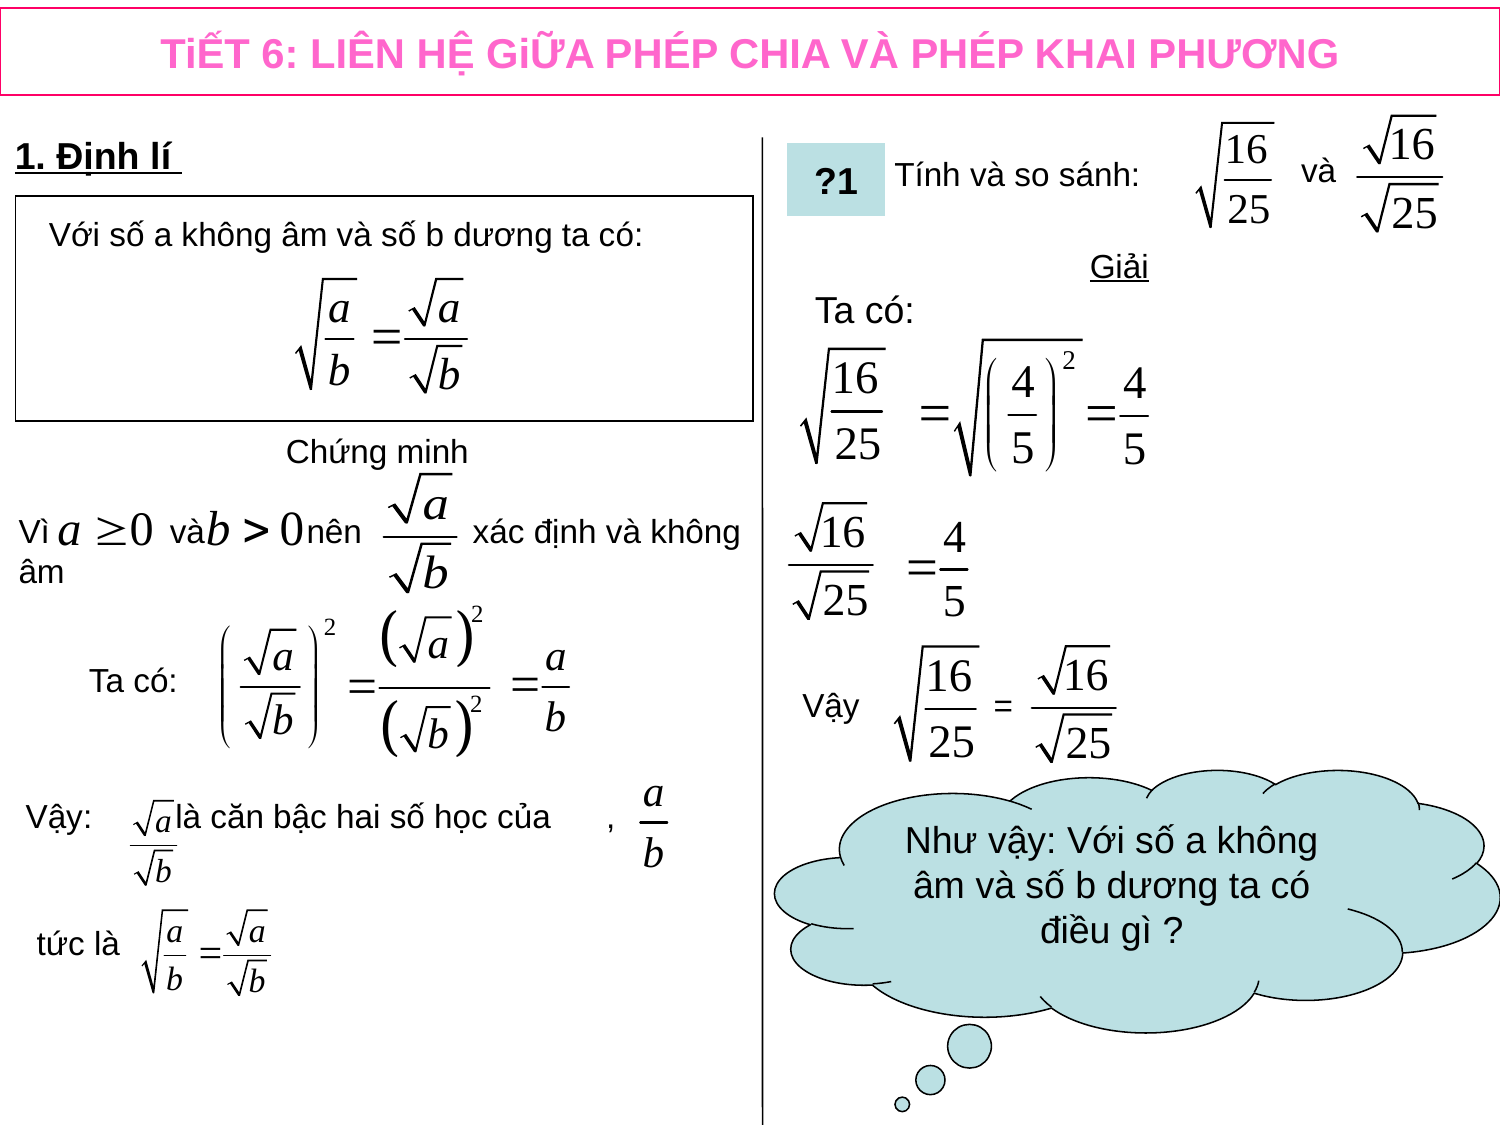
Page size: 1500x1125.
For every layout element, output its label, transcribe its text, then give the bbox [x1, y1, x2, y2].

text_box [3, 462, 767, 604]
text_box Chứng minh [271, 429, 547, 461]
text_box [10, 764, 774, 1004]
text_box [15, 195, 754, 422]
text_box 1. Định lí [0, 124, 425, 185]
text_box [879, 104, 1451, 243]
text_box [909, 329, 1093, 486]
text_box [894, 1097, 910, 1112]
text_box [1075, 353, 1159, 475]
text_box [73, 595, 578, 763]
title TiẾT 6: LIÊN HỆ GiỮA PHÉP CHIA VÀ PHÉP KHAI PHƯƠNG [0, 7, 1500, 96]
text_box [780, 491, 881, 630]
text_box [896, 508, 978, 627]
text_box Như vậy: Với số a không âm và số b dương ta có điều gì ? [947, 1024, 992, 1069]
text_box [791, 337, 894, 474]
text_box Như vậy: Với số a không âm và số b dương ta có điều gì ? [777, 770, 1500, 1033]
text_box Giải [1074, 251, 1188, 293]
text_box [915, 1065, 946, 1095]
text_box ?1 [785, 142, 874, 218]
text_box Ta có: [799, 278, 963, 339]
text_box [787, 634, 1124, 773]
